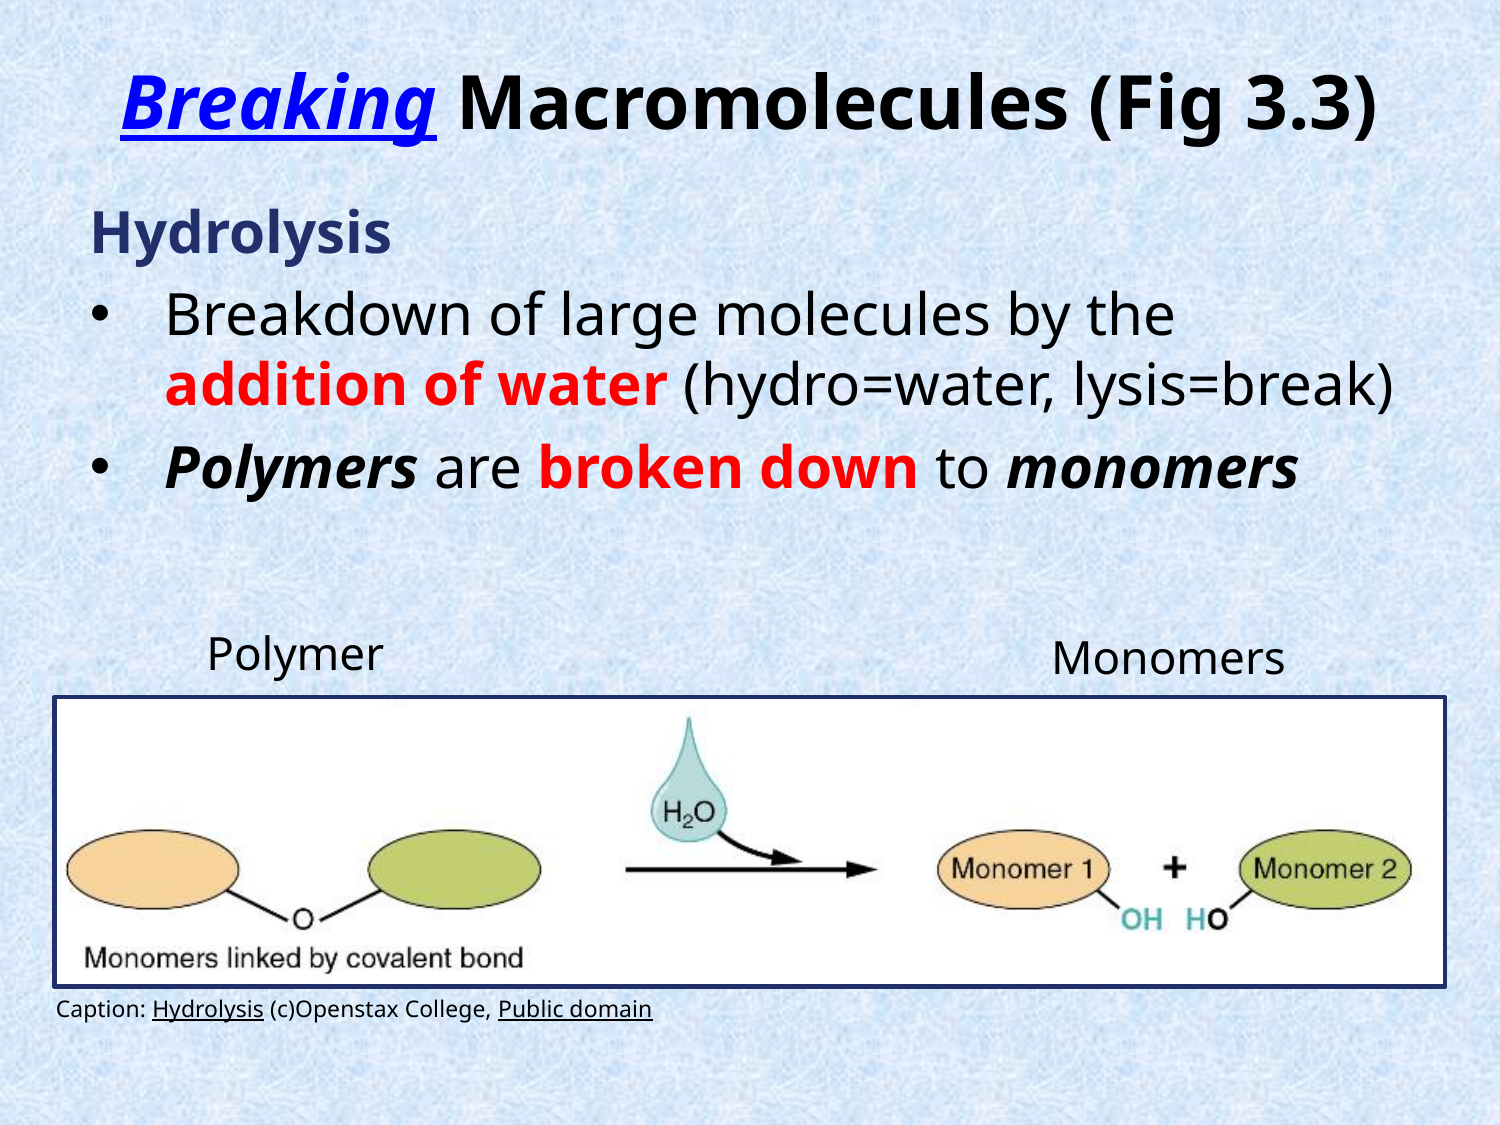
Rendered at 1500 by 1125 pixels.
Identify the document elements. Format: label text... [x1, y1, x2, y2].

text_box Polymer [120, 617, 471, 687]
title Breaking Macromolecules (Fig 3.3) [105, 47, 1467, 235]
text_box Caption: Hydrolysis (c)Openstax College, Public domain [41, 987, 947, 1030]
picture [0, 0, 1500, 1125]
text_box Monomers [993, 620, 1344, 691]
text_box Hydrolysis Breakdown of large molecules by the addition of water (hydro=water, lysis=break) Polymers are broken down to monomers [74, 187, 1425, 500]
